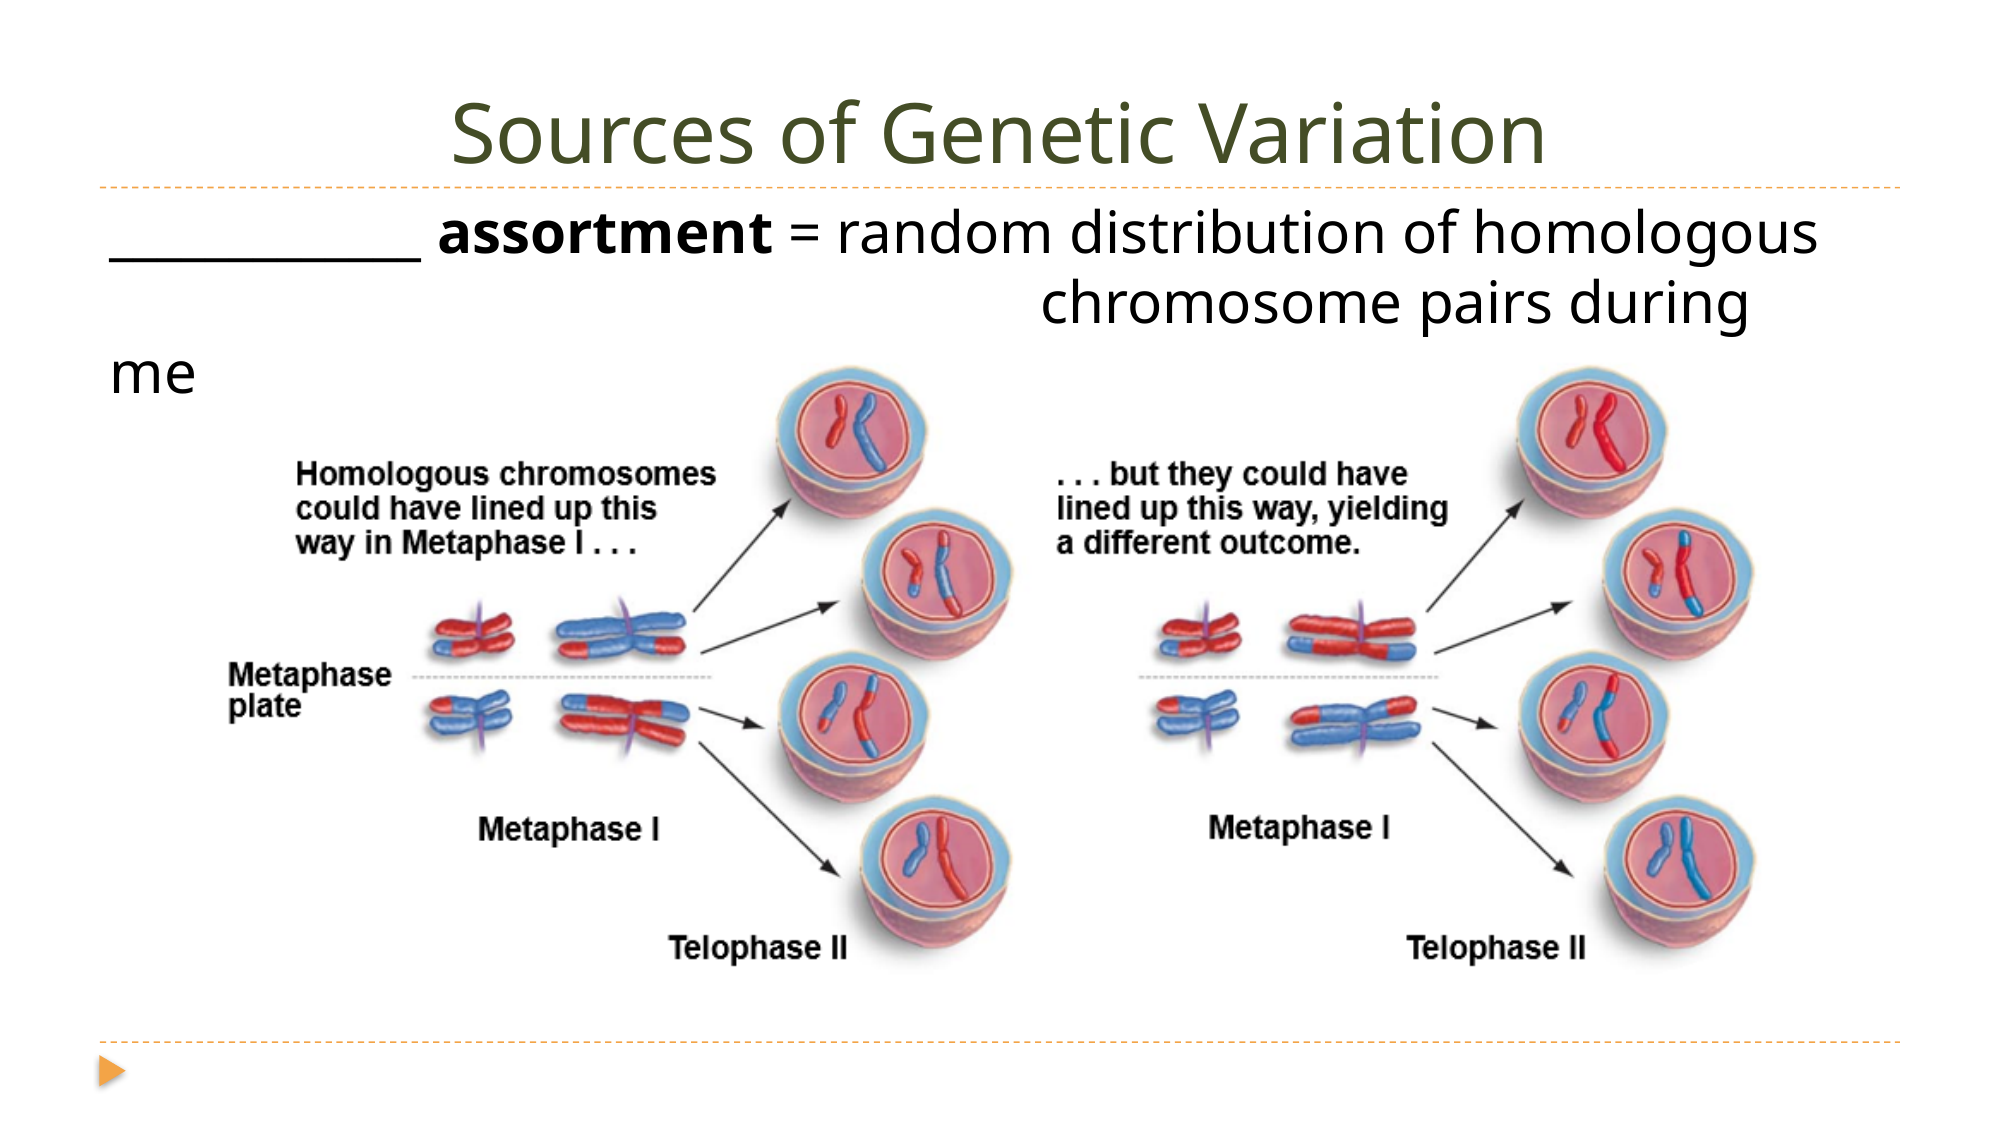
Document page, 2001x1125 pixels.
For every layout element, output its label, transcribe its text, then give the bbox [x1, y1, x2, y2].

title Sources of Genetic Variation [99, 24, 1900, 187]
picture [194, 343, 1772, 1035]
text_box _____________ assortment = random distribution of homologous chromosome pairs during meiosis [95, 187, 1937, 413]
